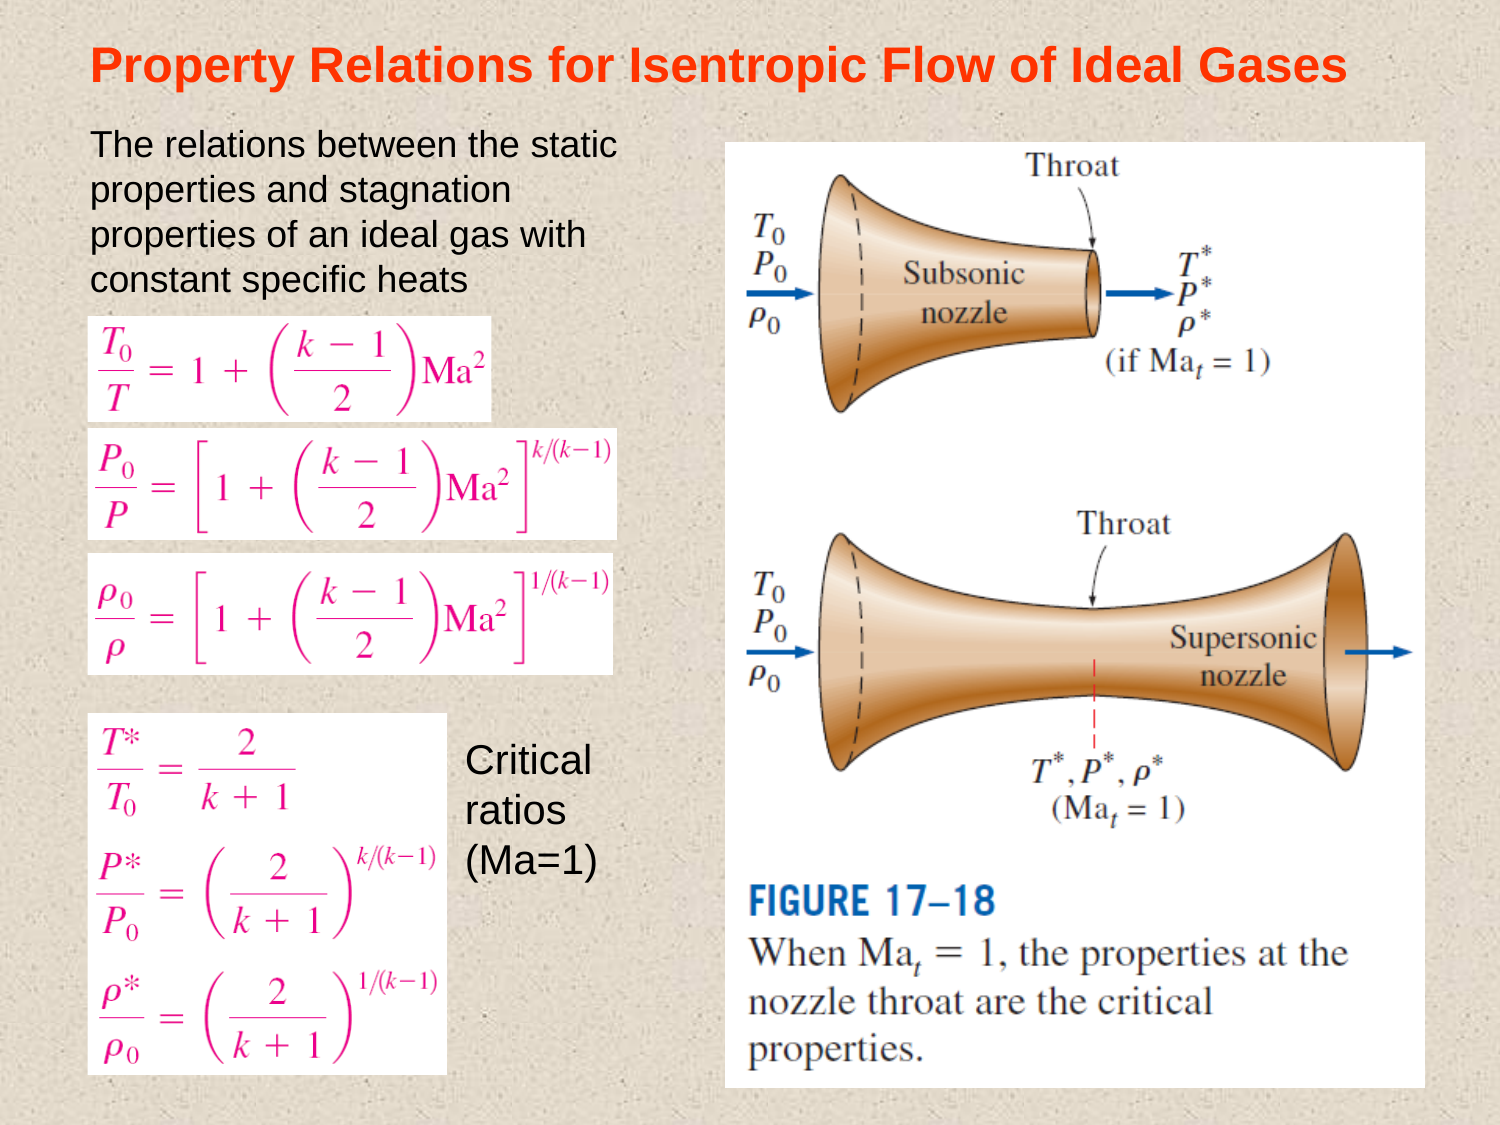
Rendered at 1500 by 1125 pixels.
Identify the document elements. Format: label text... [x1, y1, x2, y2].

picture [0, 0, 1500, 1125]
text_box The relations between the static properties and stagnation properties of an ideal gas with constant specific heats [75, 112, 700, 308]
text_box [87, 315, 618, 676]
text_box Property Relations for Isentropic Flow of Ideal Gases [74, 24, 1425, 100]
text_box Critical ratios (Ma=1) [451, 725, 638, 890]
slide_number 16 [1074, 1094, 1426, 1103]
